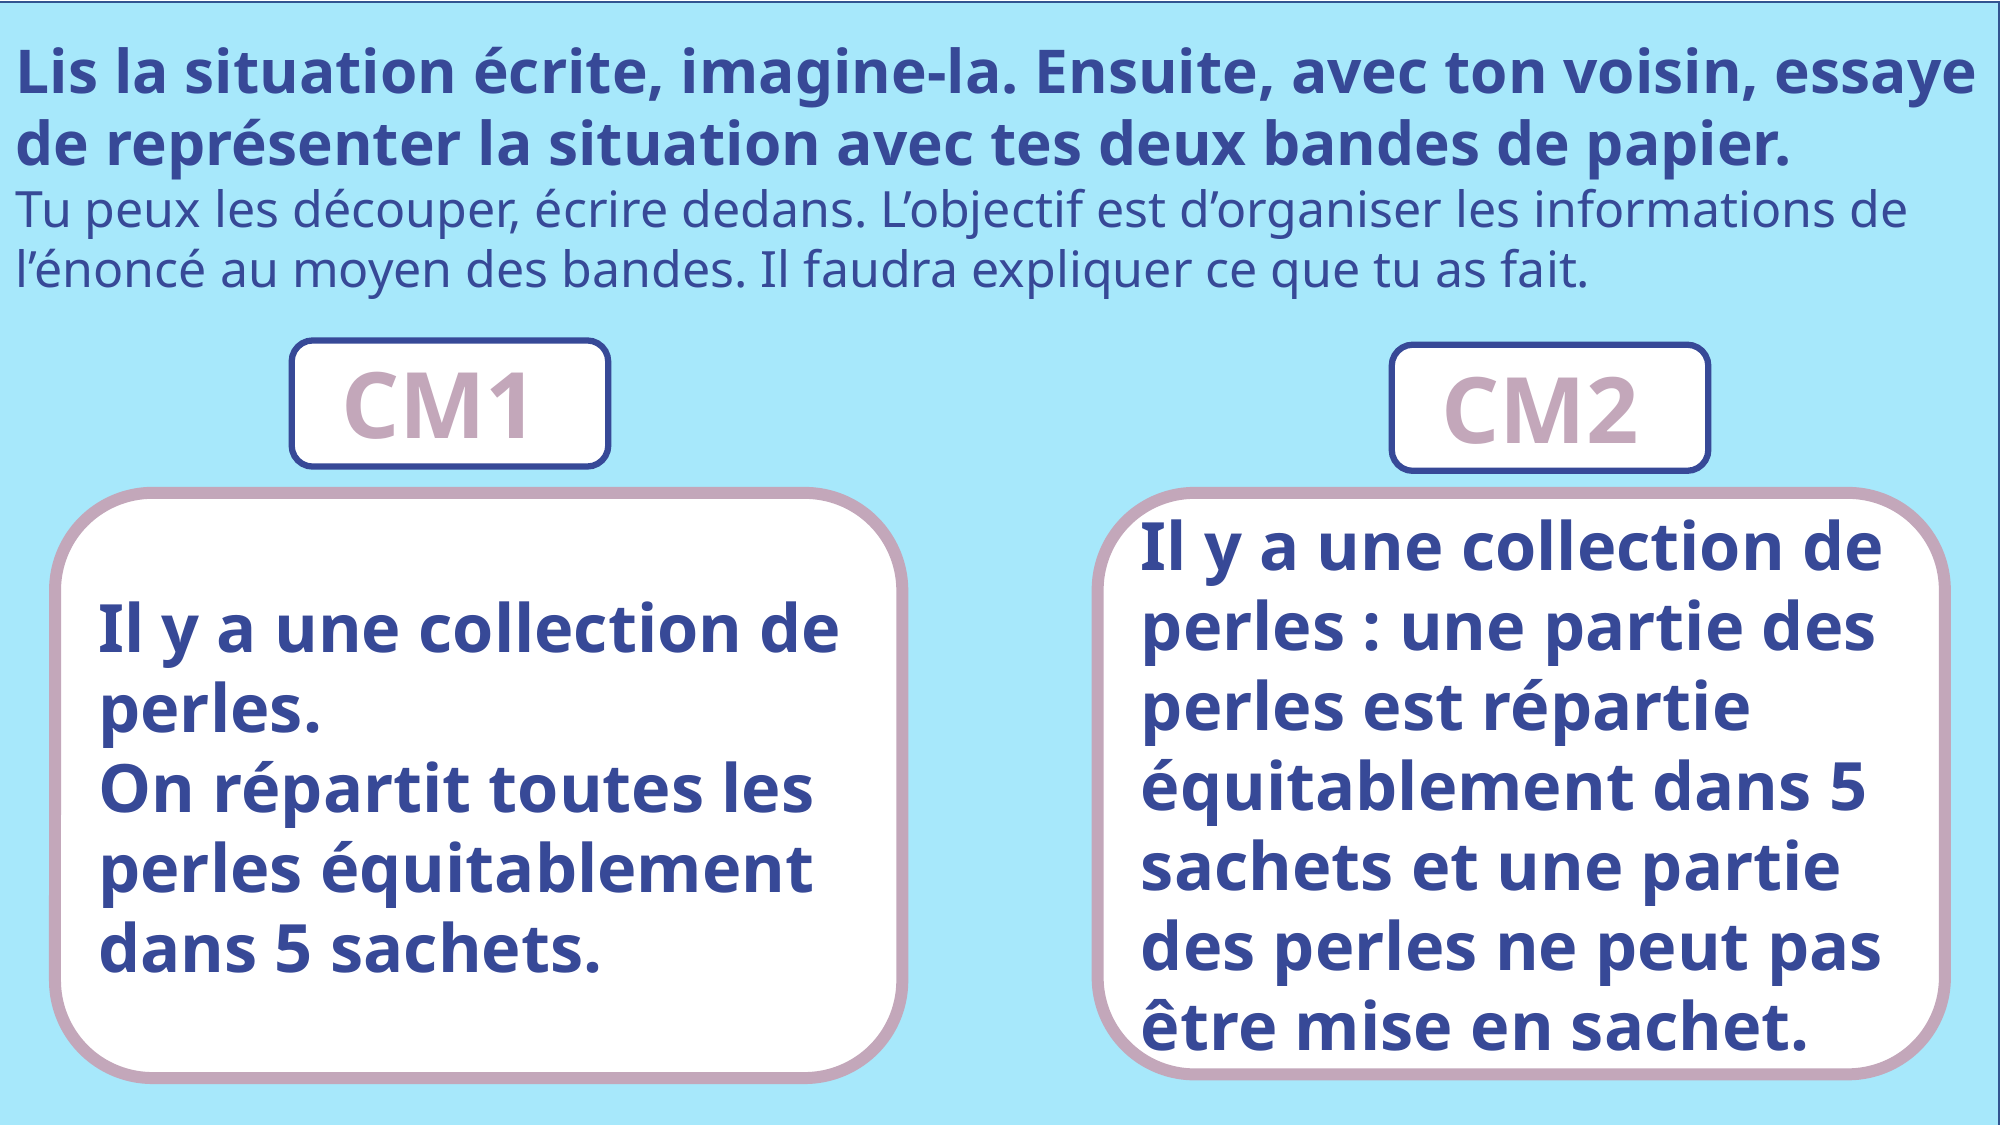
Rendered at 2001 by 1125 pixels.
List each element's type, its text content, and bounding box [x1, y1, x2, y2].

text_box Il y a une collection de perles. On répartit toutes les perles équitablement dans 5 sachets. [53, 491, 904, 1080]
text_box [291, 339, 609, 467]
text_box Lis la situation écrite, imagine-la. Ensuite, avec ton voisin, essaye de représenter la situation avec tes deux bandes de papier. Tu peux les découper, écrire dedans. L’objectif est d’organiser les informations de l’énoncé au moyen des bandes. Il faudra expliquer ce que tu as fait. [1, 25, 2000, 306]
text_box Il y a une collection de perles : une partie des perles est répartie équitablement dans 5 sachets et une partie des perles ne peut pas être mise en sachet. [1096, 491, 1946, 1076]
text_box [1390, 343, 1710, 472]
text_box CM2 [1426, 344, 1672, 469]
footer www.maitresseherisson.com [662, 1042, 1338, 1103]
text_box [0, 1, 2000, 1125]
